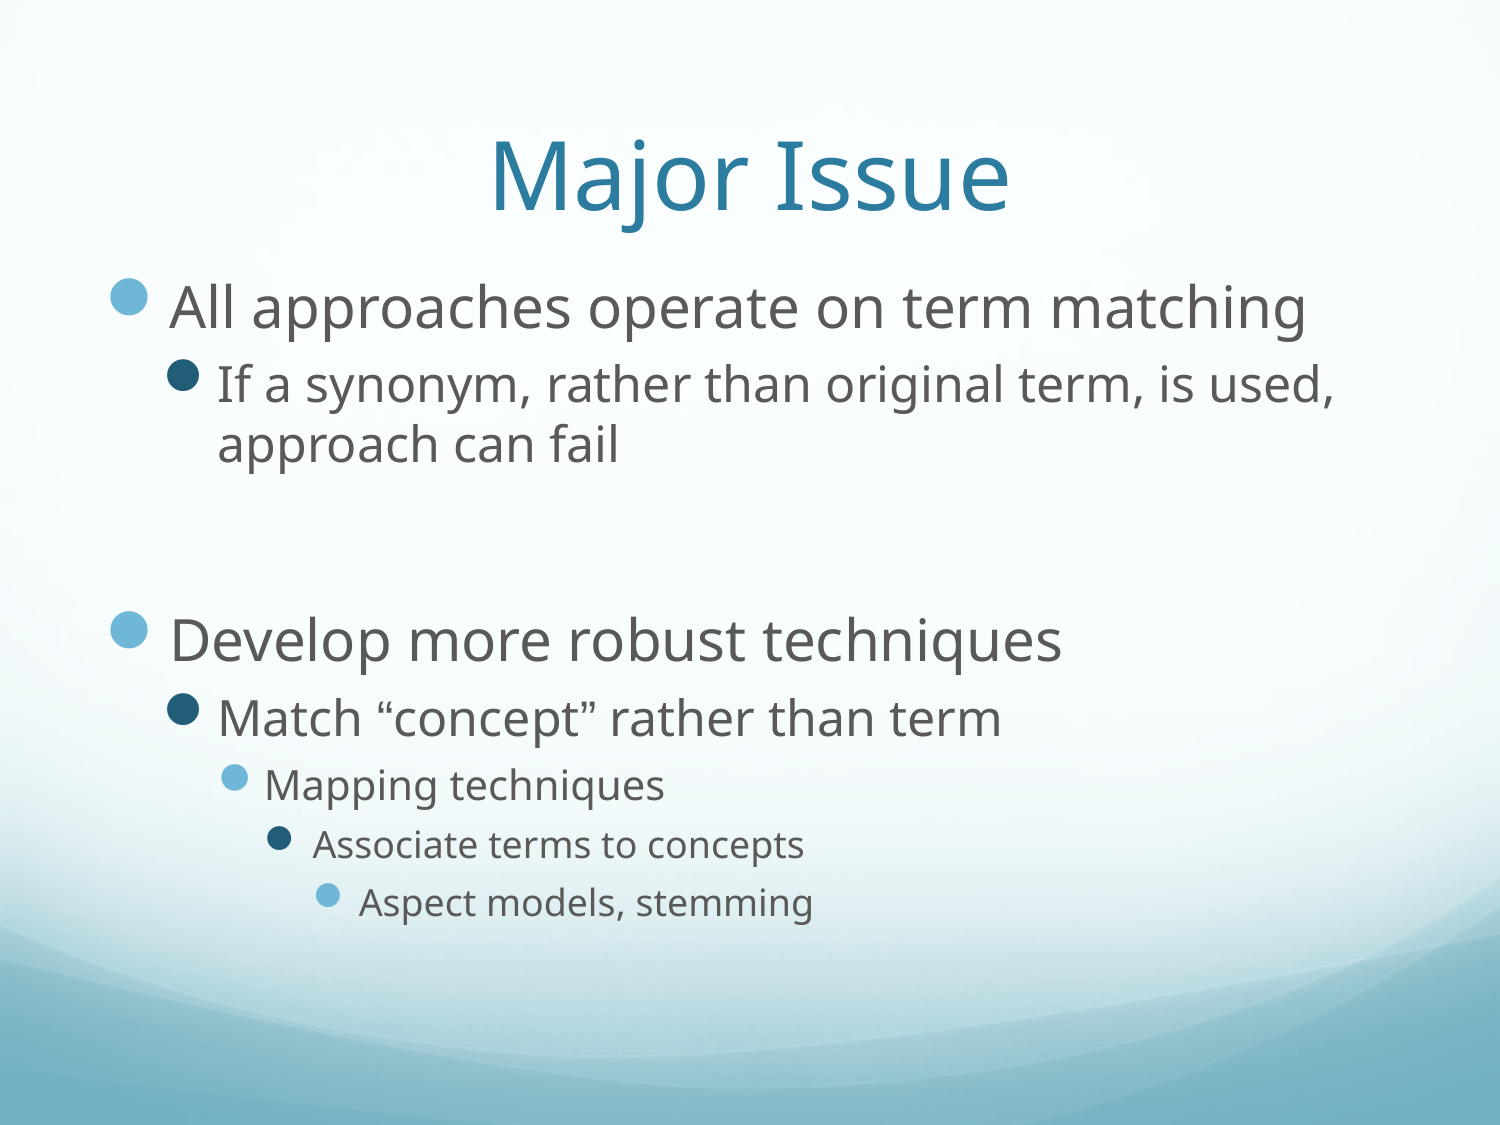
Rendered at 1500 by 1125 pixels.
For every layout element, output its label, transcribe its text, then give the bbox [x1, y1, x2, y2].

title Major Issue [90, 17, 1410, 237]
list All approaches operate on term matching If a synonym, rather than original term, is used, approach can fail Develop more robust techniques Match “concept” rather than term Mapping techniques Associate terms to concepts Aspect models, stemming [90, 262, 1410, 975]
